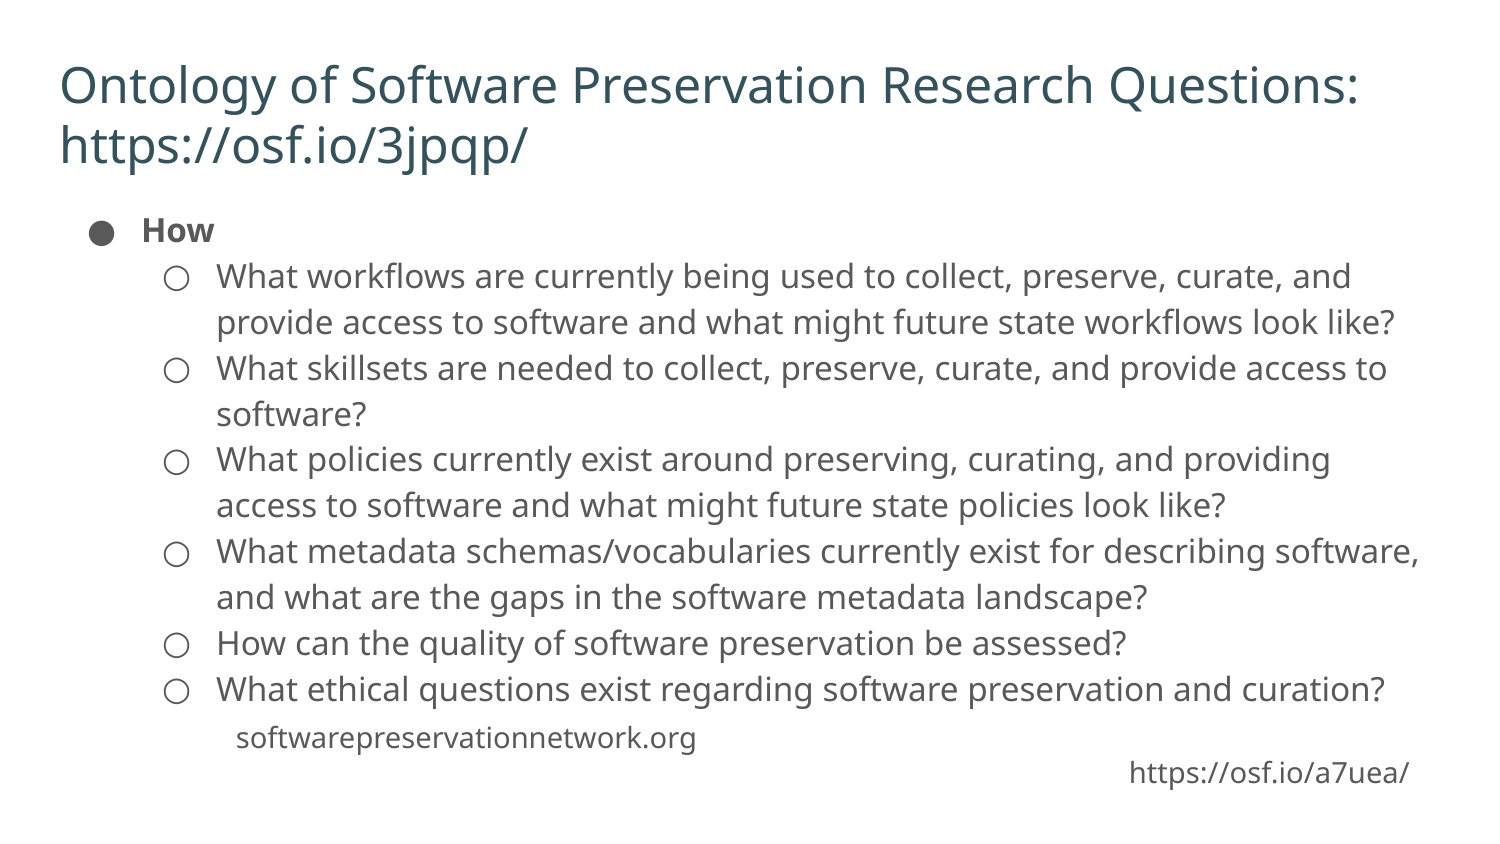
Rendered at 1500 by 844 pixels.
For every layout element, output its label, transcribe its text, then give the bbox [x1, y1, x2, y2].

subtitle How What workflows are currently being used to collect, preserve, curate, and provide access to software and what might future state workflows look like? What skillsets are needed to collect, preserve, curate, and provide access to software? What policies currently exist around preserving, curating, and providing access to software and what might future state policies look like? What metadata schemas/vocabularies currently exist for describing software, and what are the gaps in the software metadata landscape? How can the quality of software preservation be assessed? What ethical questions exist regarding software preservation and curation? [51, 188, 1449, 686]
title Ontology of Software Preservation Research Questions: https://osf.io/3jpqp/ [44, 58, 1442, 189]
text_box softwarepreservationnetwork.org https://osf.io/a7uea/ [74, 703, 1426, 781]
